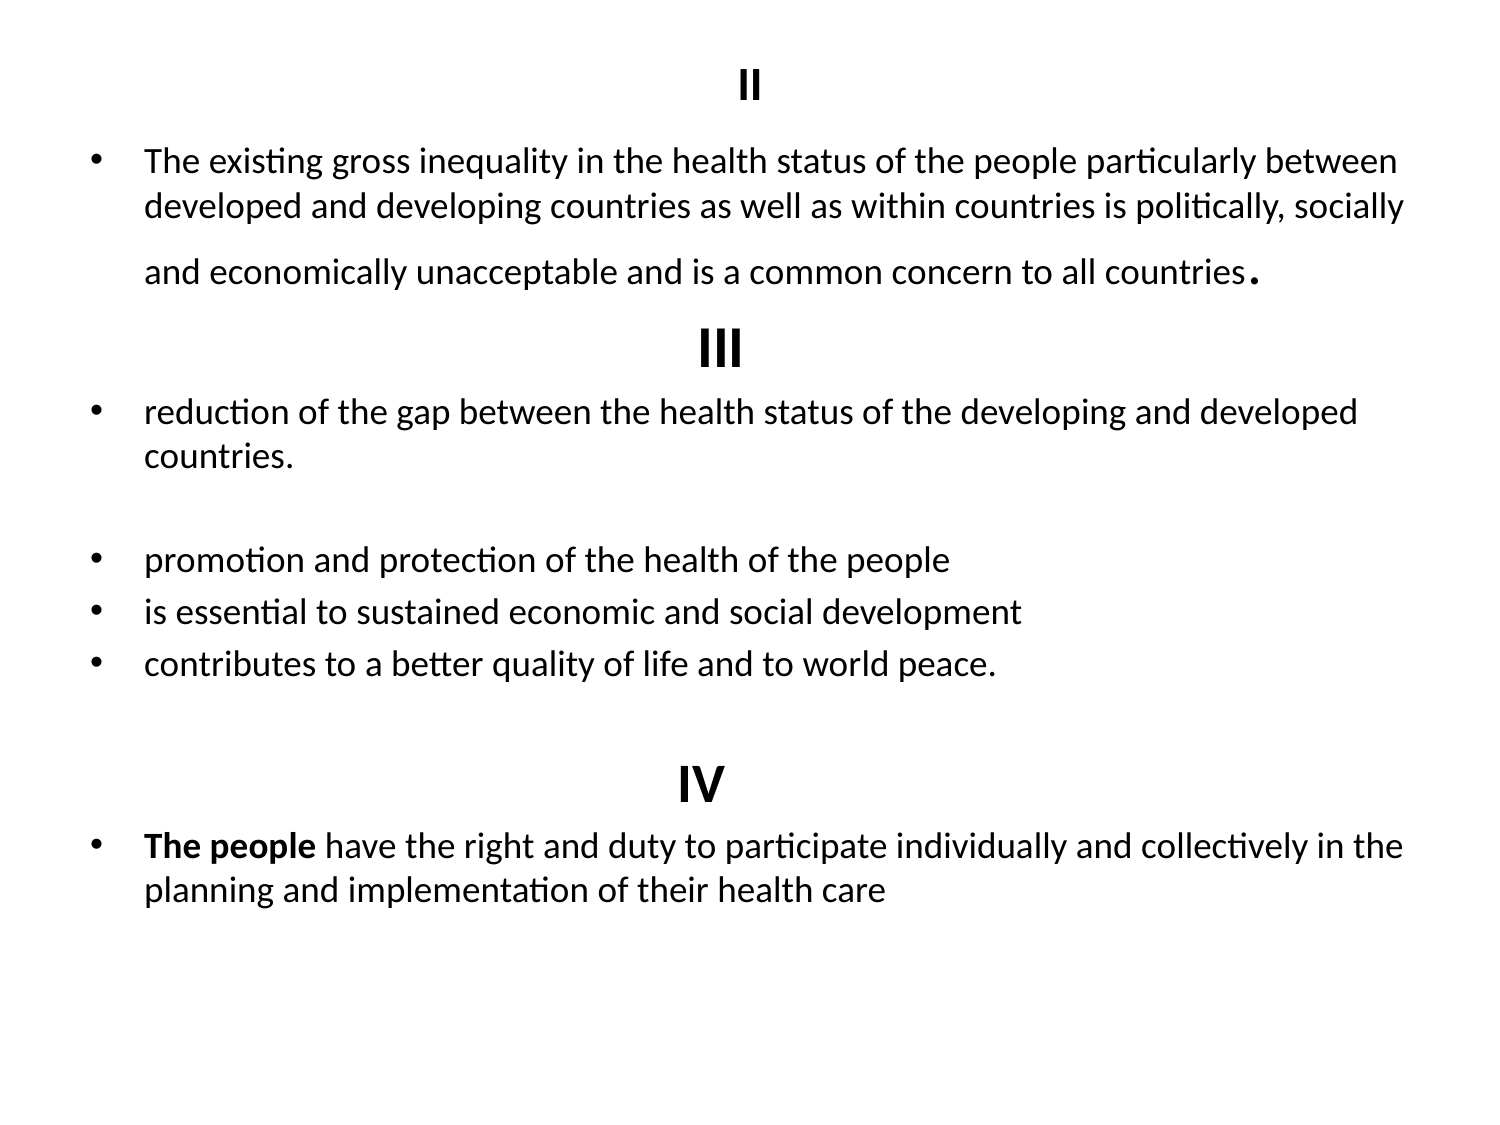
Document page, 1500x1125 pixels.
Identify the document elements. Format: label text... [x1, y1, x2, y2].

title II [75, 45, 1425, 128]
list The existing gross inequality in the health status of the people particularly between developed and developing countries as well as within countries is politically, socially and economically unacceptable and is a common concern to all countries. III reduction of the gap between the health status of the developing and developed countries. promotion and protection of the health of the people is essential to sustained economic and social development contributes to a better quality of life and to world peace. IV The people have the right and duty to participate individually and collectively in the planning and implementation of their health care [75, 128, 1425, 1043]
